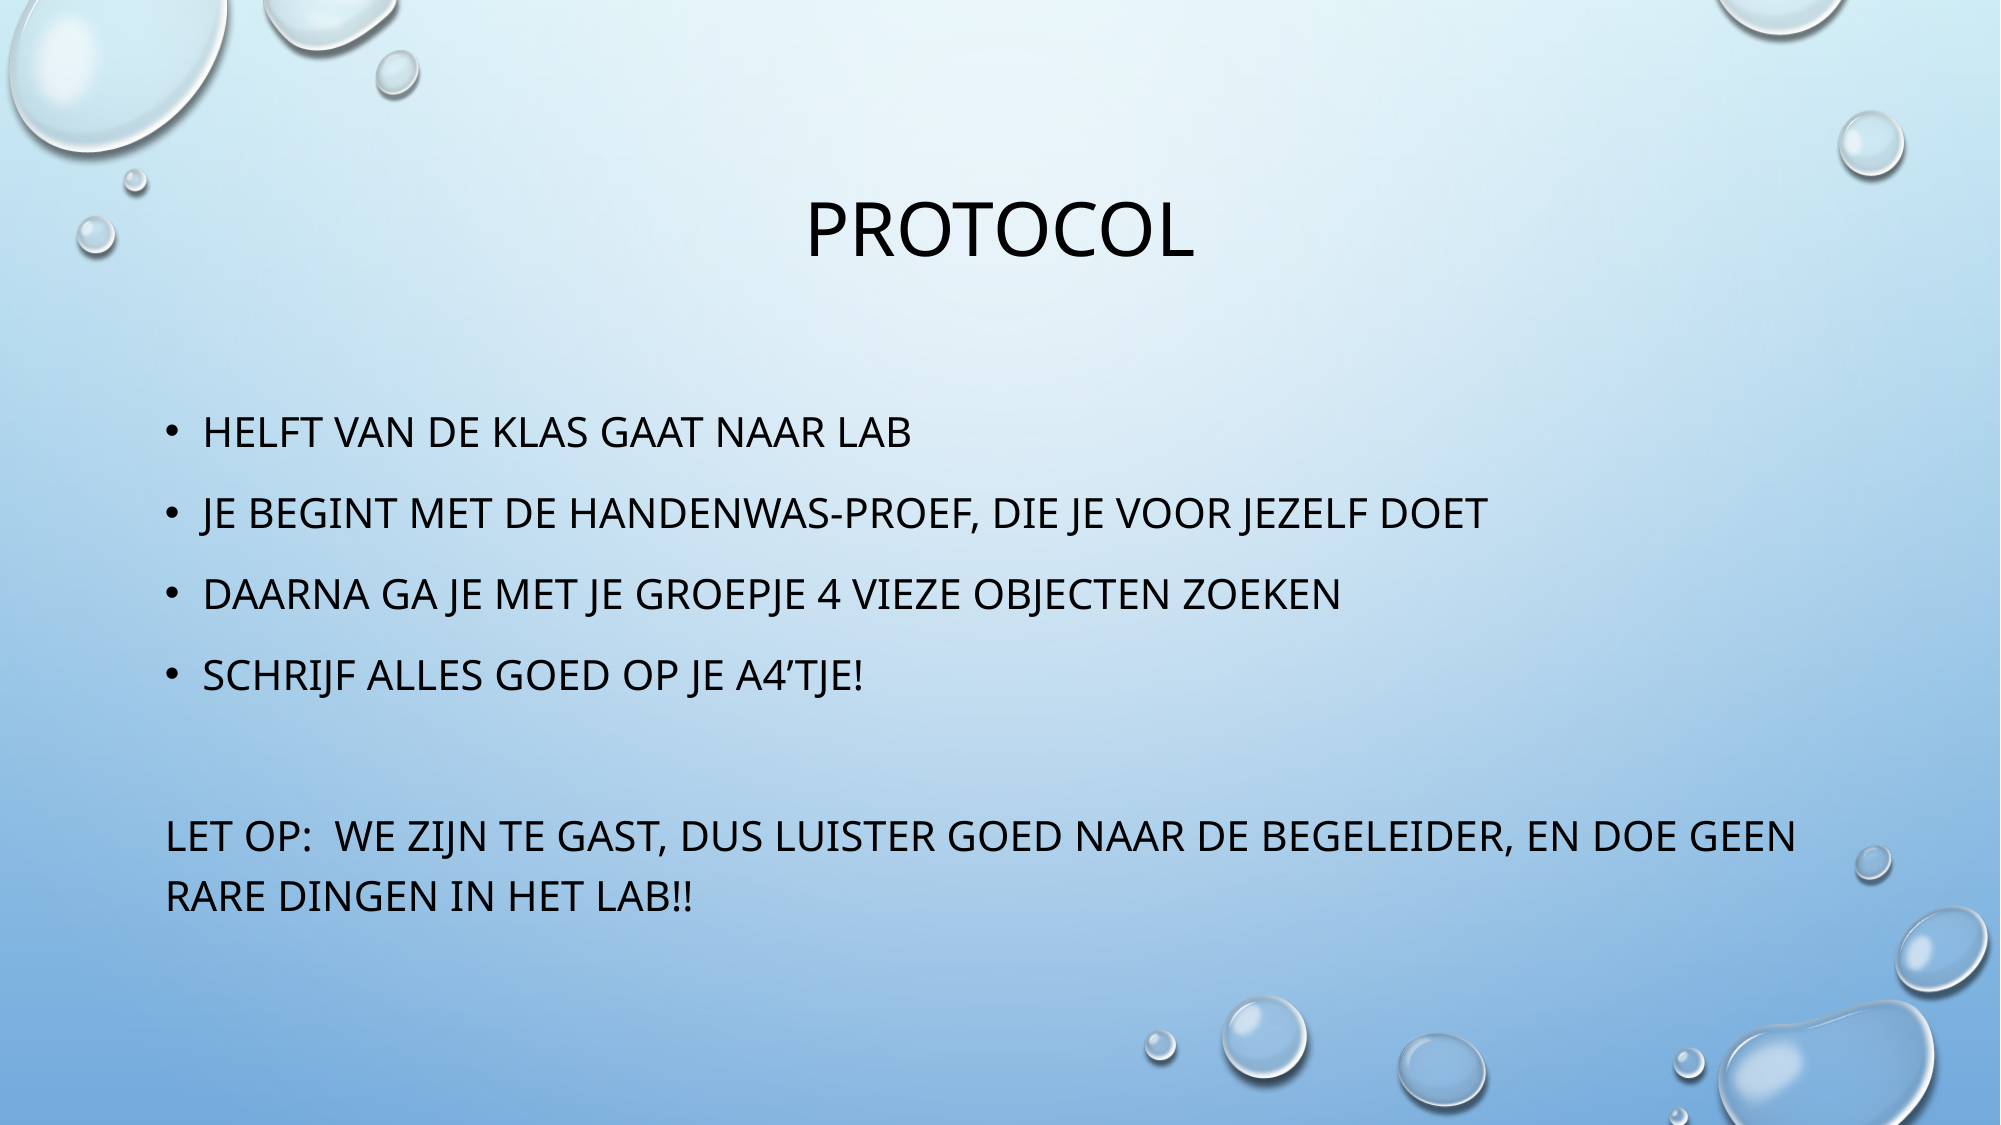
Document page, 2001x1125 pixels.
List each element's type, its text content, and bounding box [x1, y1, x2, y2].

list Helft van de klas gaat naar lab Je begint met de handenwas-proef, die je voor jezelf doet Daarna ga je met je groepje 4 vieze objecten zoeken Schrijf alles goed op je A4’tje! LET op: we zijn te gast, dus luister goed naar de begeleider, en doe geen rare dingen in het lab!! [149, 388, 1850, 950]
title Protocol [149, 101, 1851, 364]
picture [0, 0, 2000, 1125]
